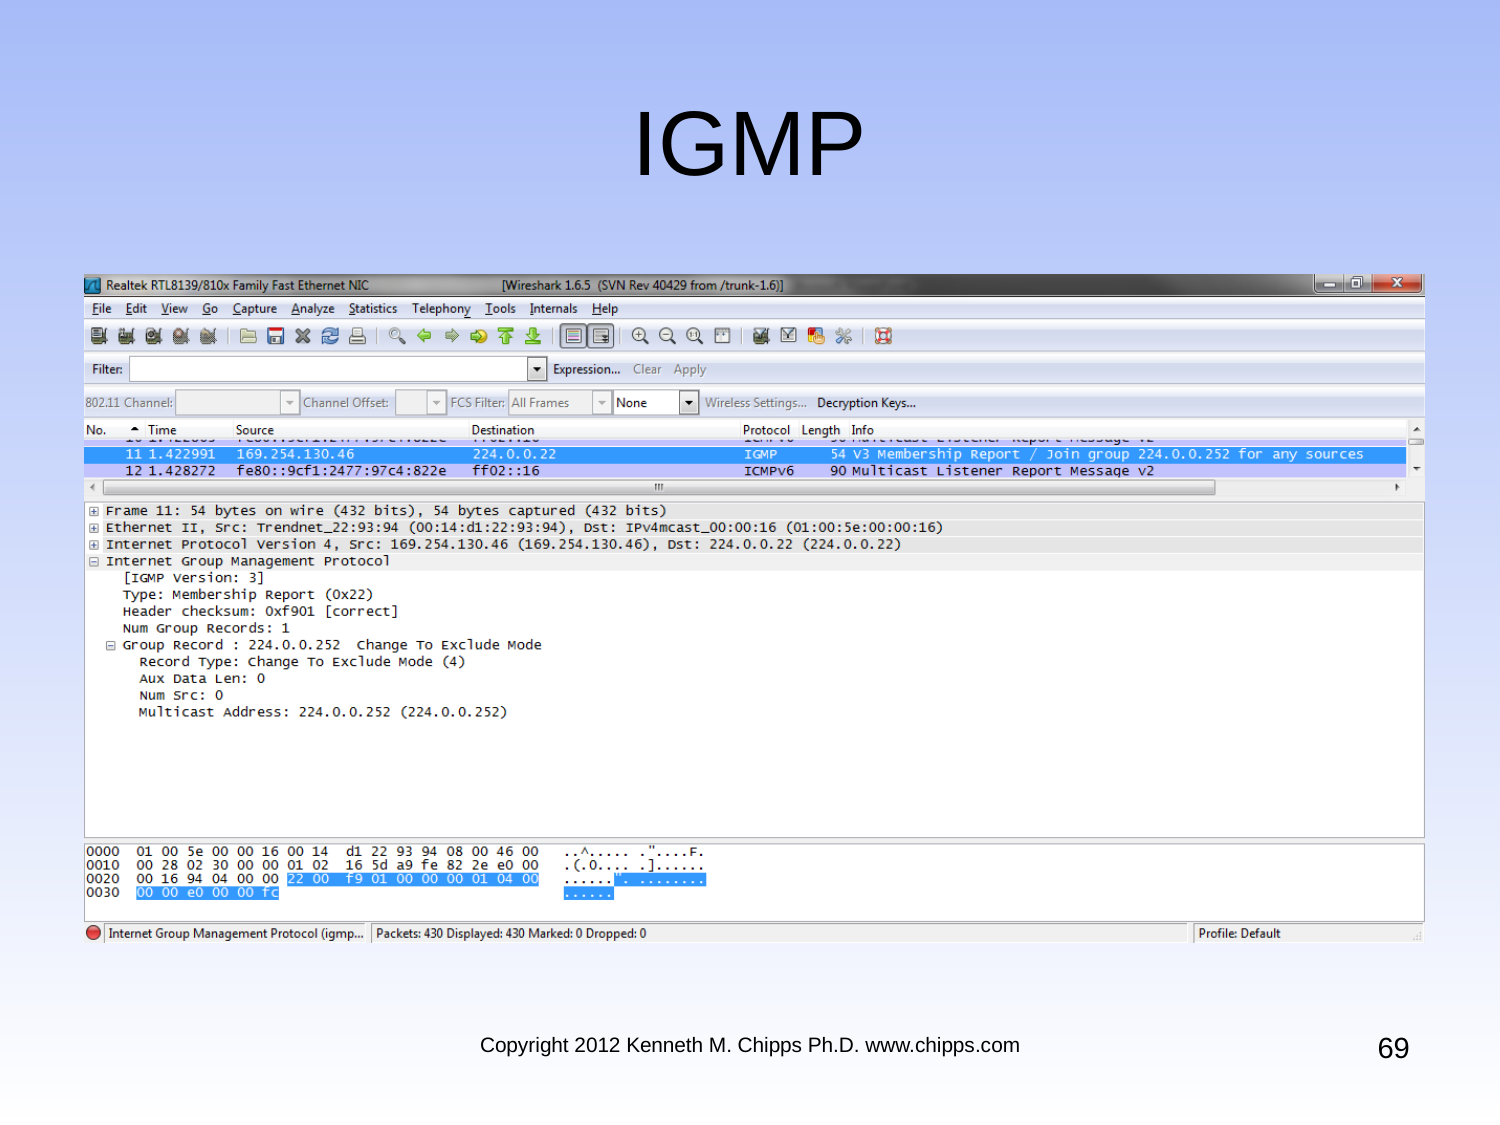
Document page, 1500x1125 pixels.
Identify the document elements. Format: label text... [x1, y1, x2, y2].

slide_number 69 [1074, 1021, 1426, 1101]
footer Copyright 2012 Kenneth M. Chipps Ph.D. www.chipps.com [449, 1024, 1051, 1103]
title IGMP [74, 44, 1426, 233]
picture [84, 274, 1426, 944]
